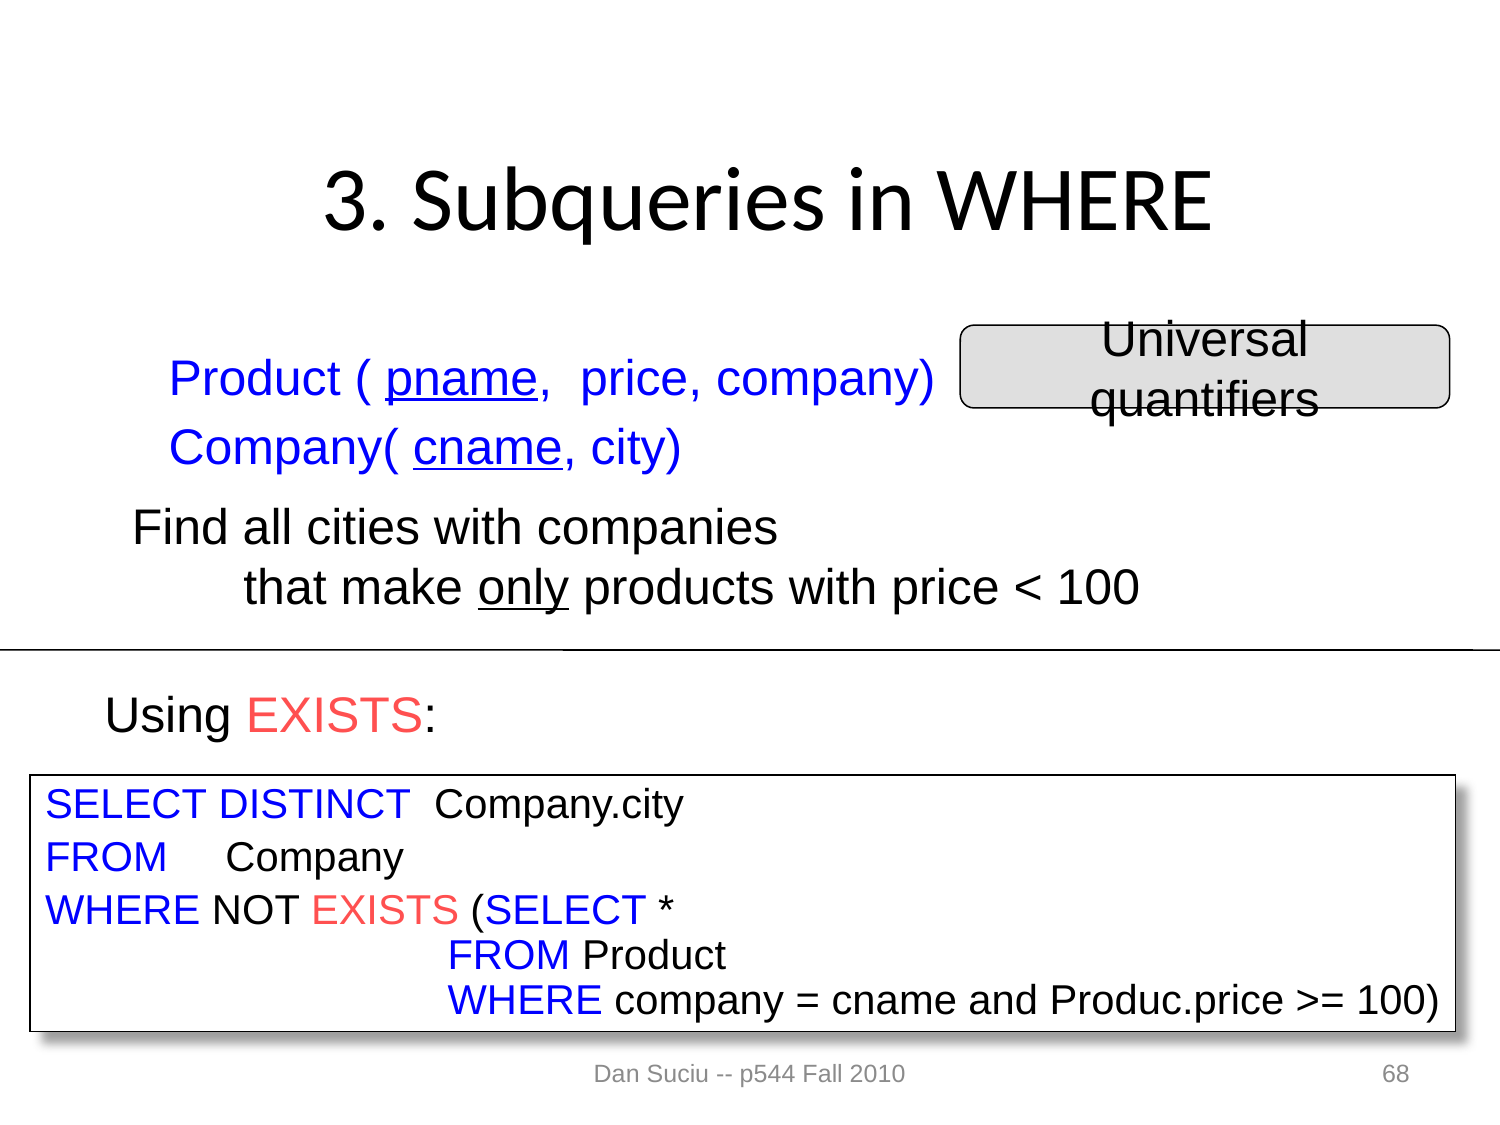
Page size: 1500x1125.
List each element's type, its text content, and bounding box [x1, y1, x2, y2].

footer Dan Suciu -- p544 Fall 2010 [512, 1050, 988, 1103]
slide_number 68 [1074, 1050, 1425, 1103]
text_box Product ( pname, price, company) Company( cname, city) [153, 337, 951, 483]
text_box SELECT DISTINCT Company.city FROM Company WHERE NOT EXISTS (SELECT * FROM Product WHERE company = cname and Produc.price >= 100) [30, 774, 1456, 1032]
text_box Universal quantifiers [960, 325, 1450, 408]
title 3. Subqueries in WHERE [87, 99, 1450, 288]
text_box Using EXISTS: [89, 674, 453, 750]
text_box Find all cities with companies that make only products with price < 100 [117, 487, 1156, 623]
